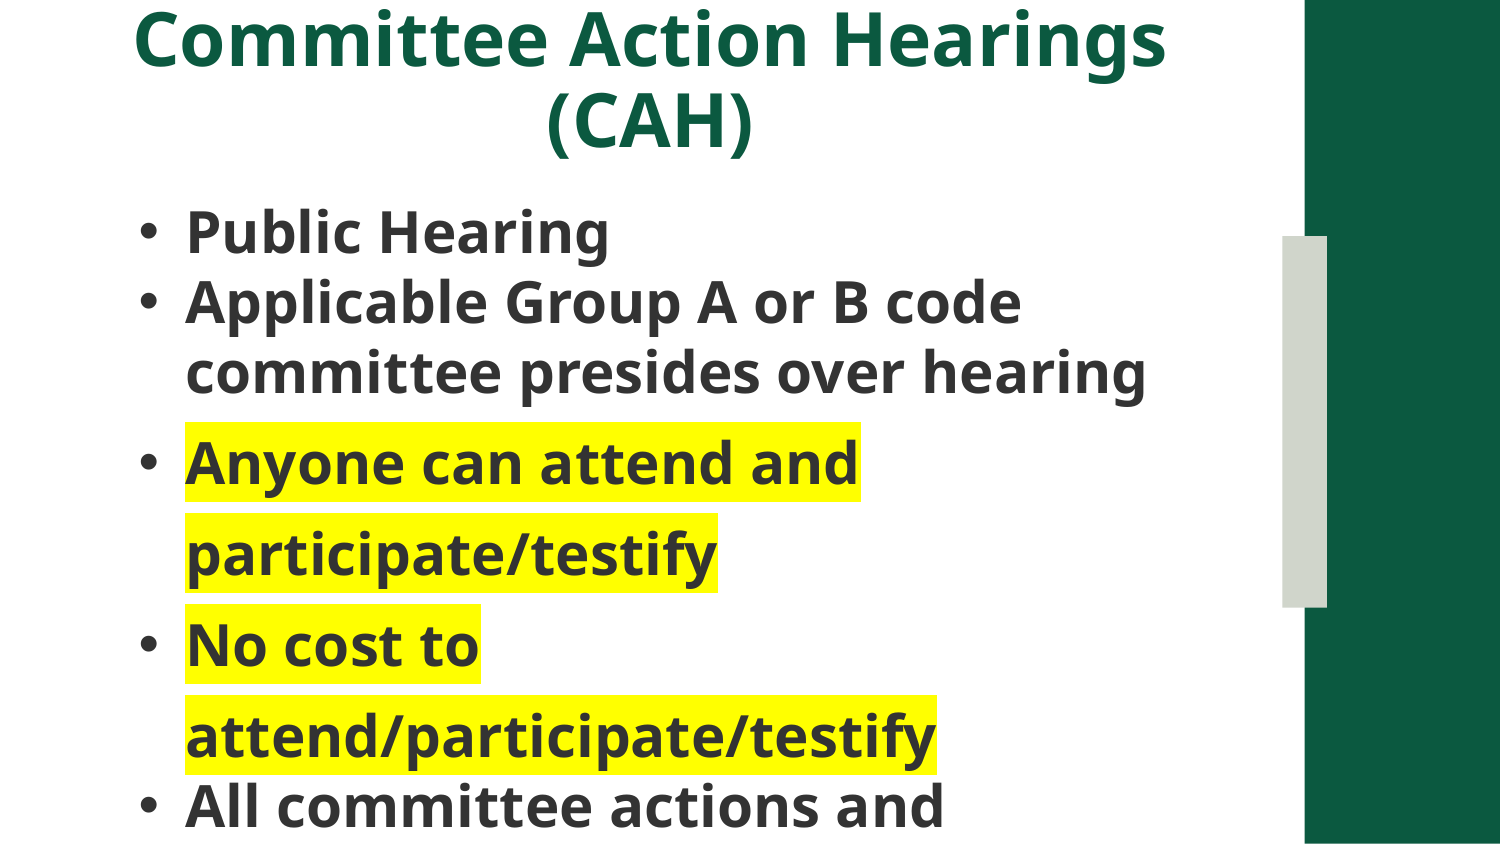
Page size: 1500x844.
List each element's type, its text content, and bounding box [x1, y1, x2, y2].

title Committee Action Hearings (CAH) [113, 36, 1188, 130]
list Public Hearing Applicable Group A or B code committee presides over hearing Anyone can attend and participate/testify No cost to attend/participate/testify All committee actions and reasons for action published [123, 166, 1198, 789]
